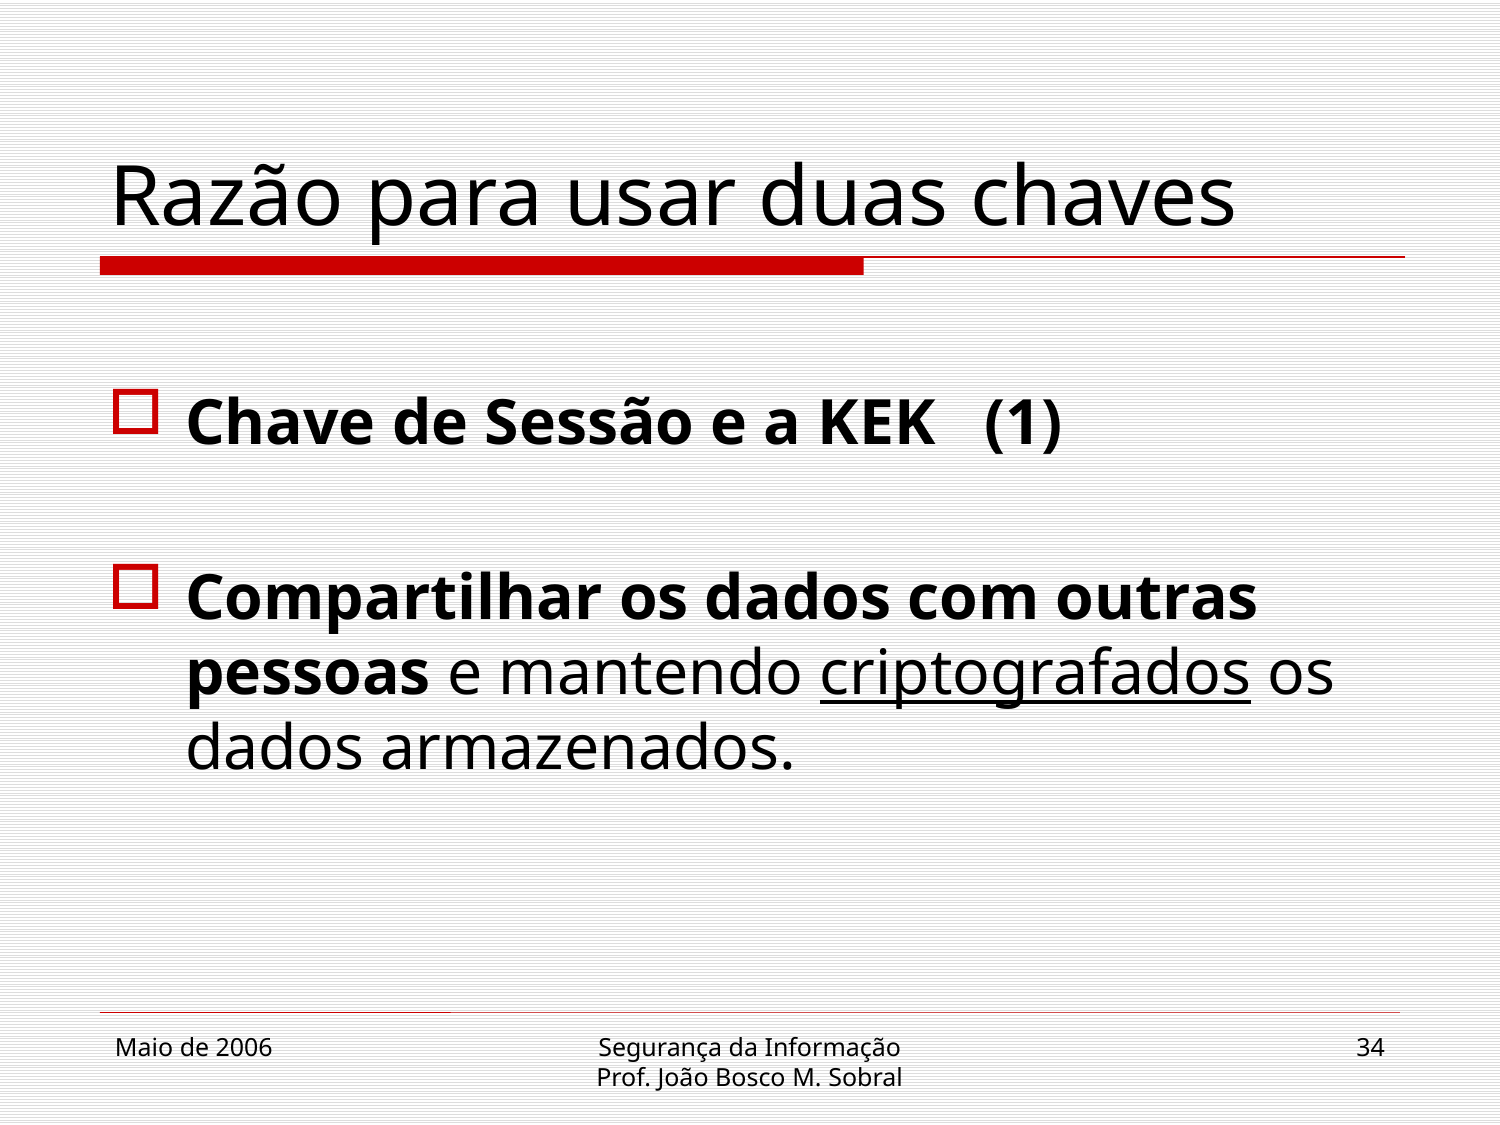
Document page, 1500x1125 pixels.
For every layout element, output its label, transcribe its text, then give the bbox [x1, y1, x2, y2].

list Chave de Sessão e a KEK (1) Compartilhar os dados com outras pessoas e mantendo criptografados os dados armazenados. [92, 287, 1406, 988]
slide_number 34 [1074, 1024, 1401, 1103]
title Razão para usar duas chaves [94, 50, 1407, 250]
slide_number Maio de 2006 [99, 1024, 426, 1103]
footer Segurança da Informação Prof. João Bosco M. Sobral [512, 1024, 988, 1103]
